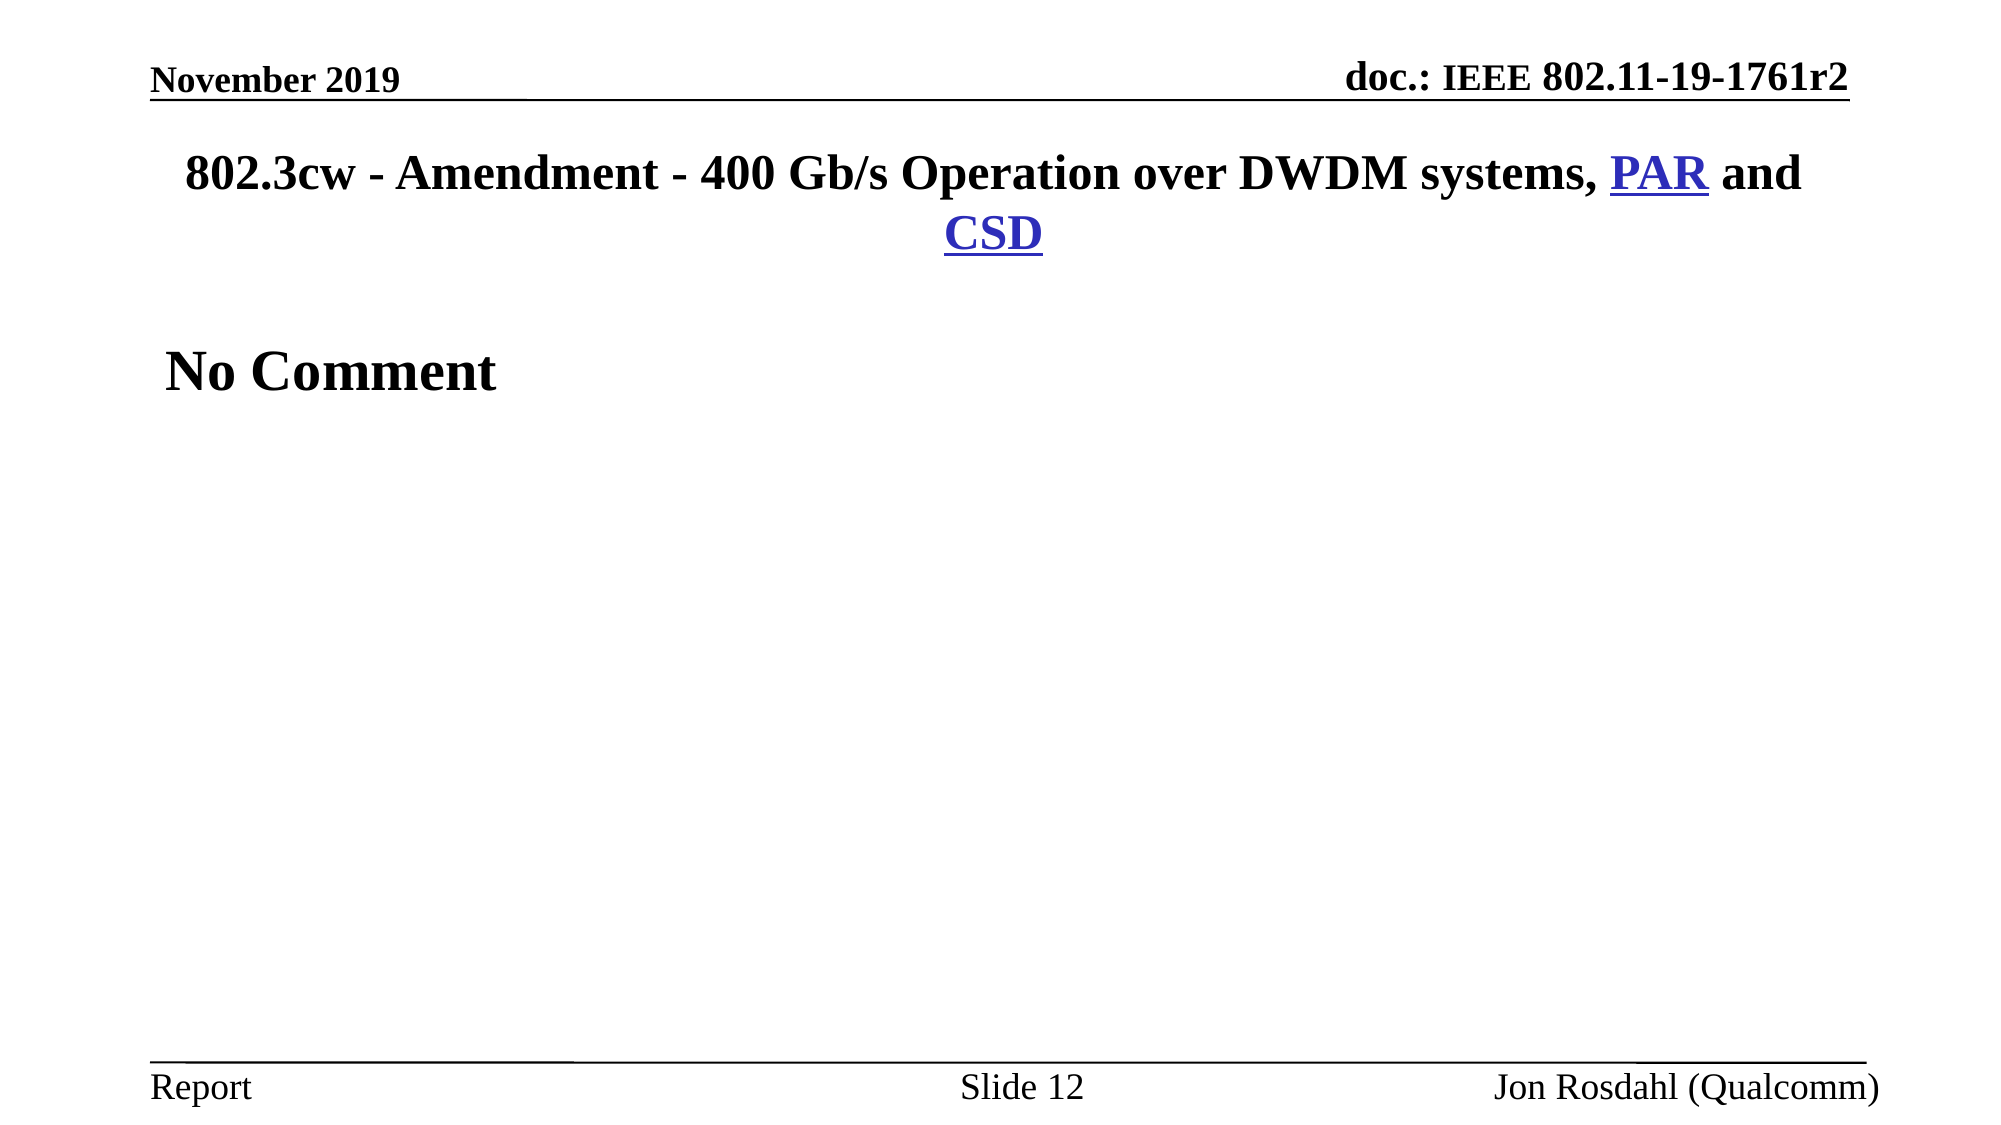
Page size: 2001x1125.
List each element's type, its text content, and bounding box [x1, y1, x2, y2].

list No Comment [149, 324, 1850, 1000]
footer Jon Rosdahl (Qualcomm) [1436, 1061, 1881, 1108]
slide_number Slide 12 [950, 1061, 1095, 1125]
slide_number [149, 49, 431, 100]
title 802.3cw - Amendment - 400 Gb/s Operation over DWDM systems, PAR and CSD [149, 112, 1850, 288]
